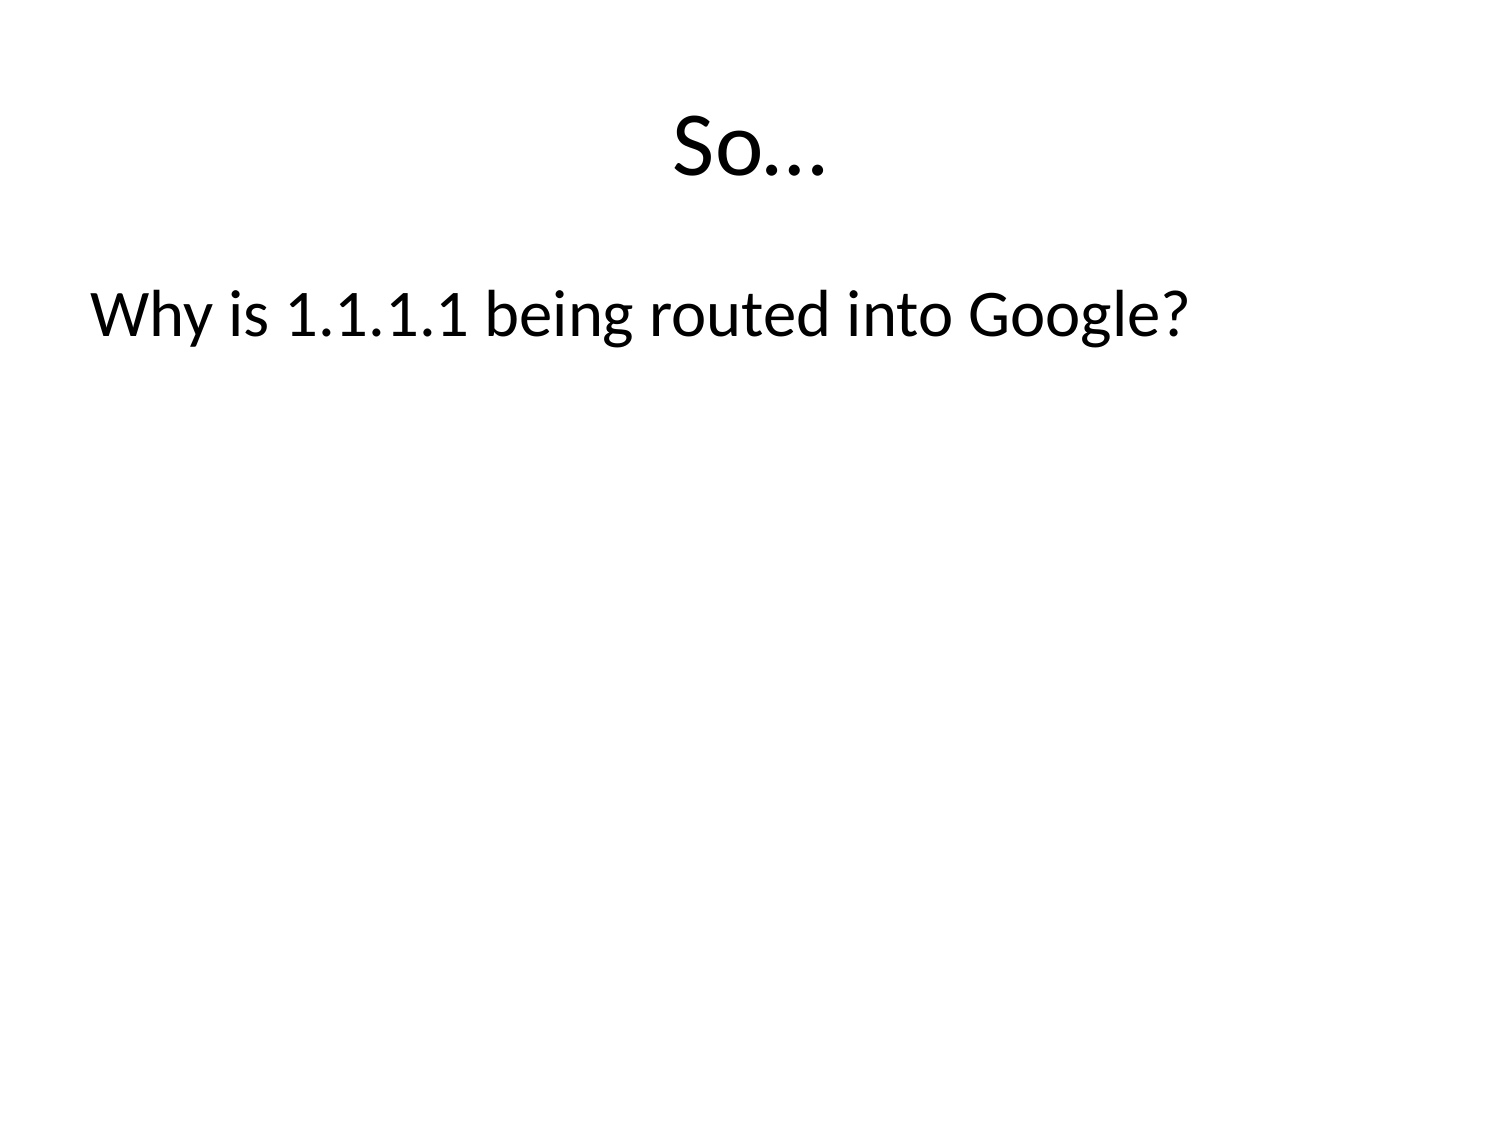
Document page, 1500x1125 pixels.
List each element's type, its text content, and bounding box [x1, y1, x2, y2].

title So… [75, 45, 1425, 233]
list Why is 1.1.1.1 being routed into Google? [75, 262, 1425, 1005]
